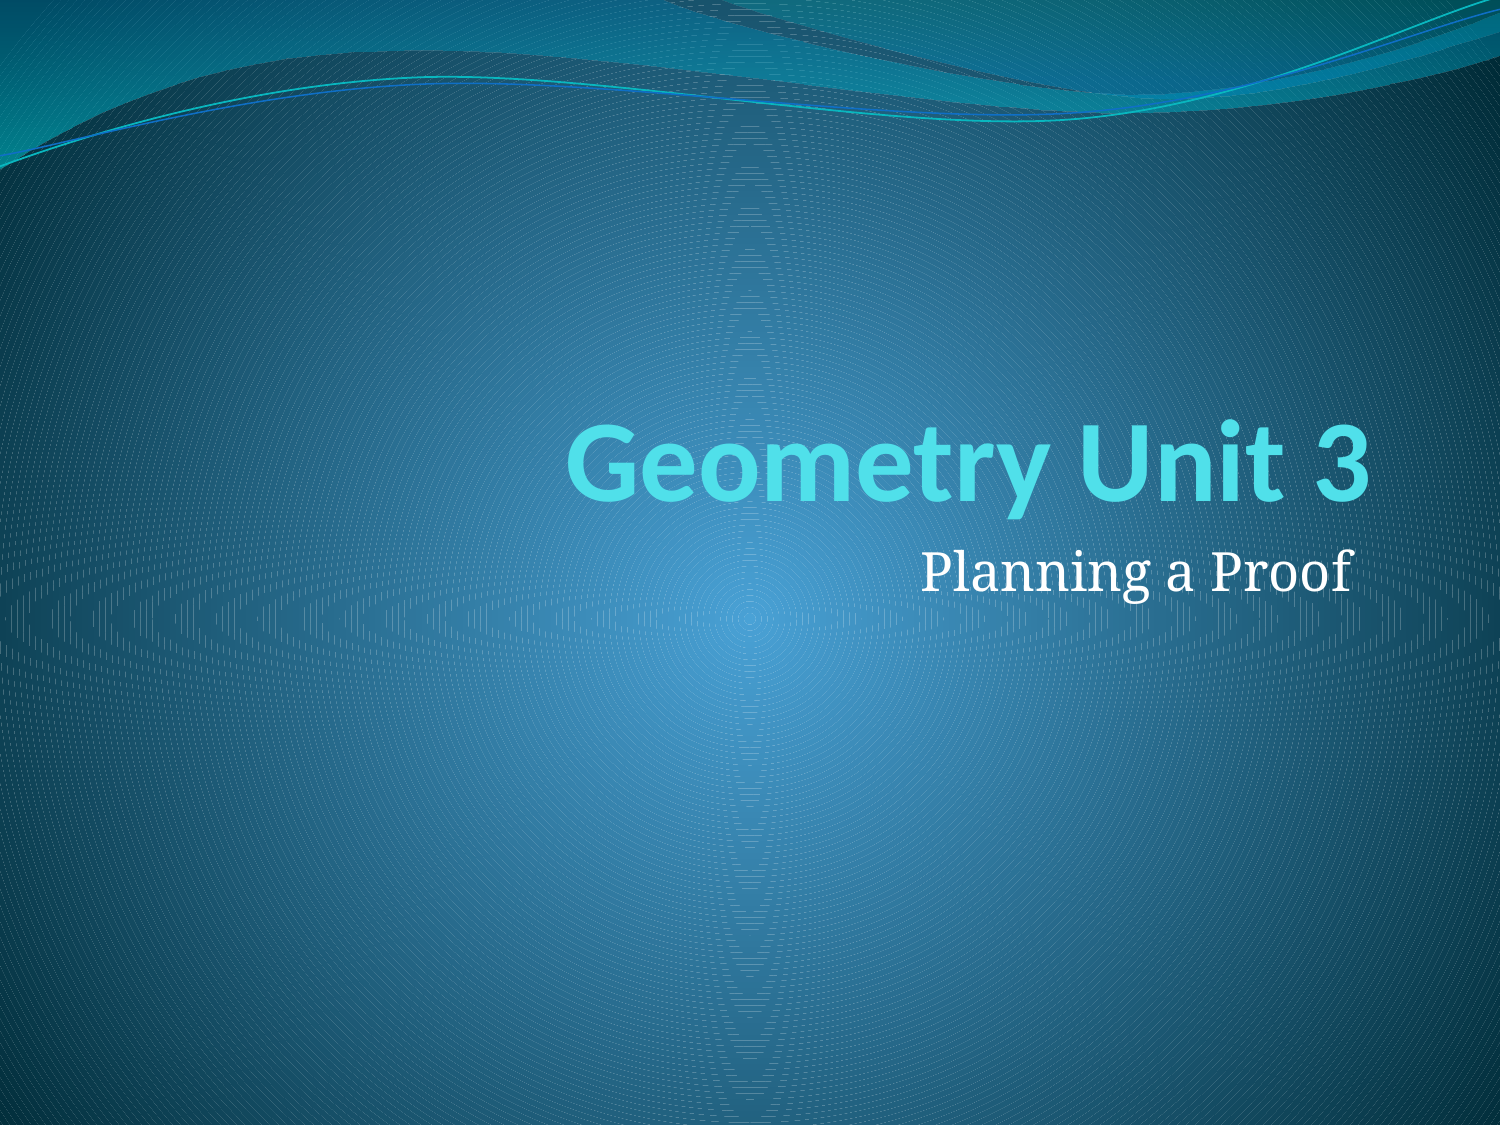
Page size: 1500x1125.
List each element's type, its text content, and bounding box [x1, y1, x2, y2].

subtitle Planning a Proof [87, 529, 1376, 818]
title Geometry Unit 3 [87, 224, 1376, 525]
